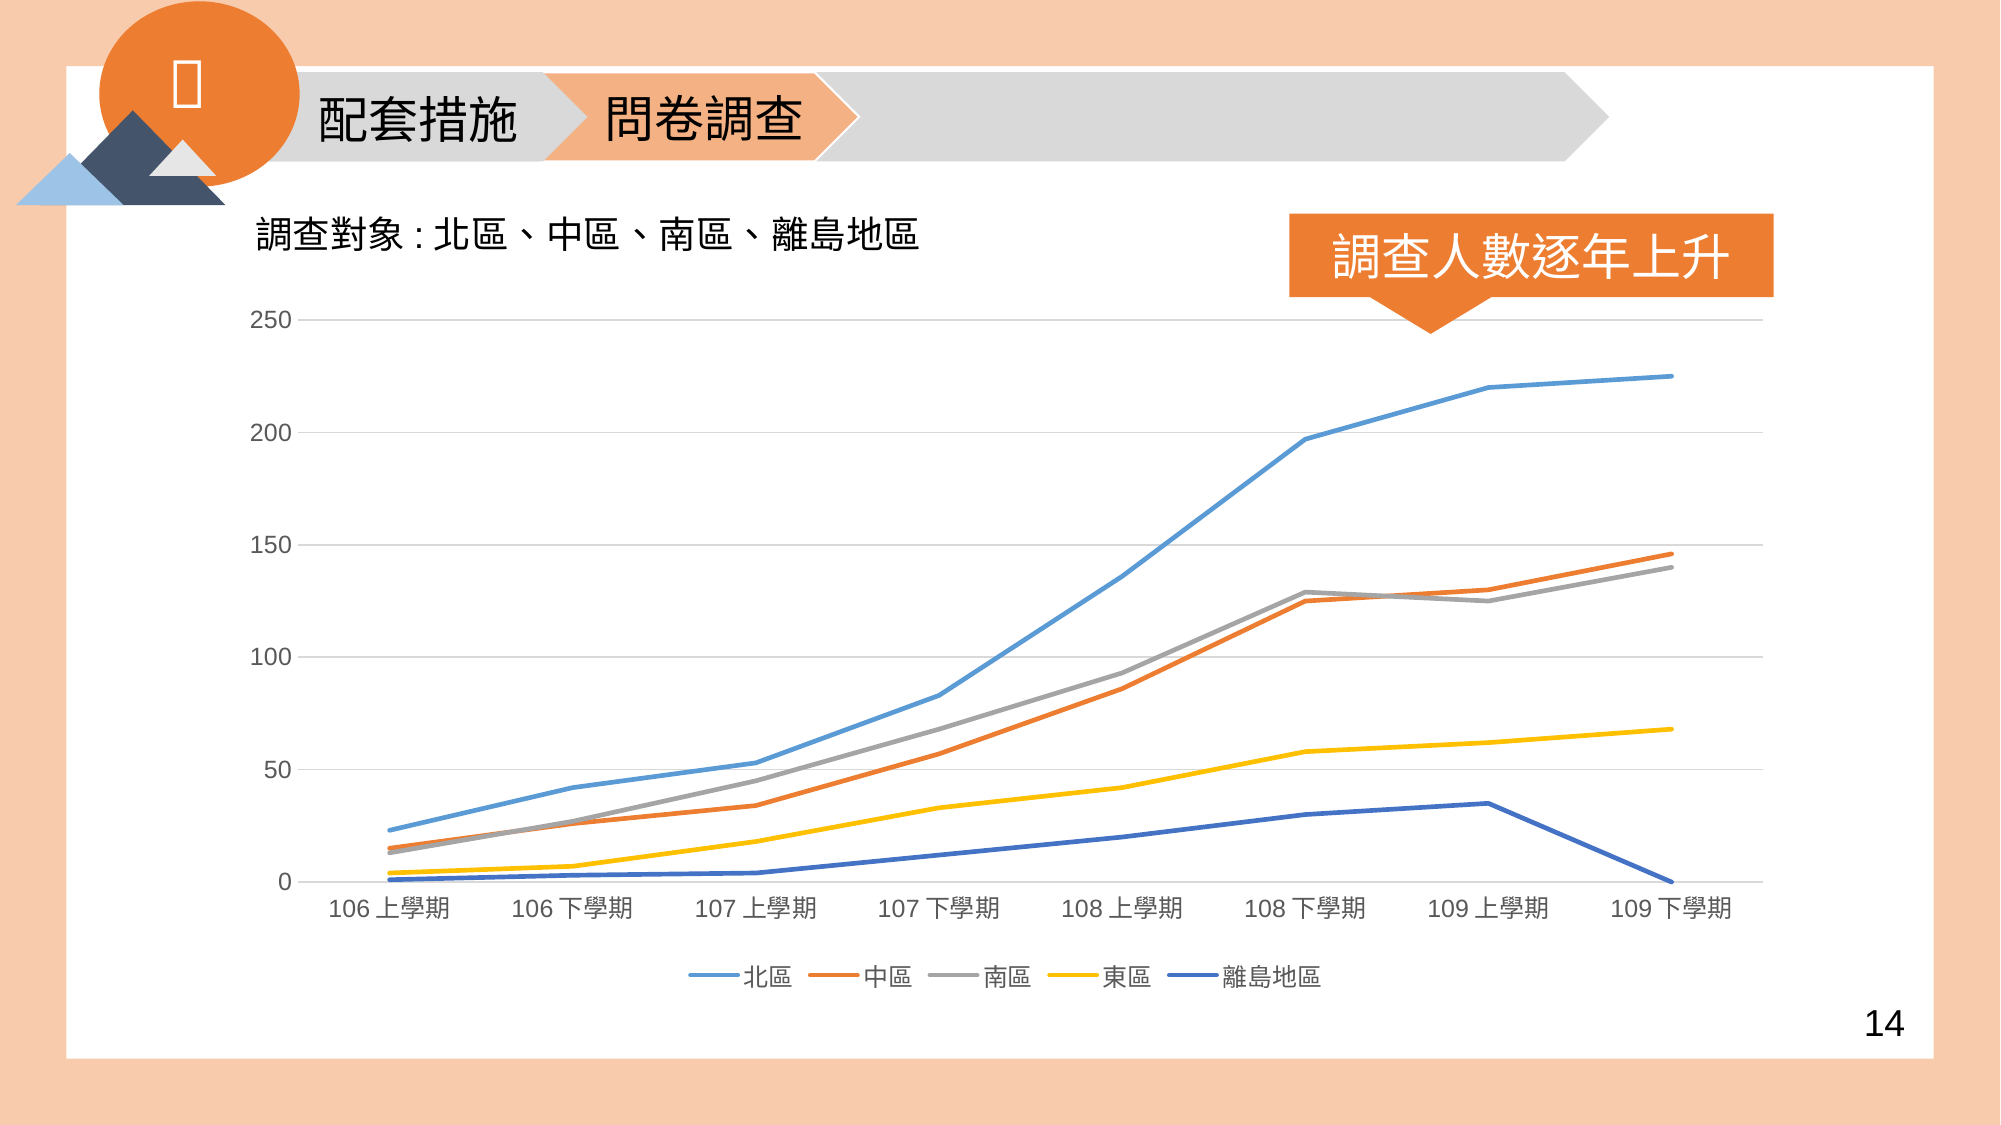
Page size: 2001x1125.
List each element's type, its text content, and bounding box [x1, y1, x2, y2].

text_box  [152, 34, 431, 130]
text_box 調查人數逐年上升 [1288, 212, 1775, 292]
text_box 問卷調查 [589, 86, 820, 156]
text_box 14 [1579, 991, 1920, 1052]
text_box 調查對象:北區、中區、南區、離島地區 [240, 203, 936, 263]
title 配套措施 [303, 80, 537, 164]
chart [218, 292, 1795, 1000]
